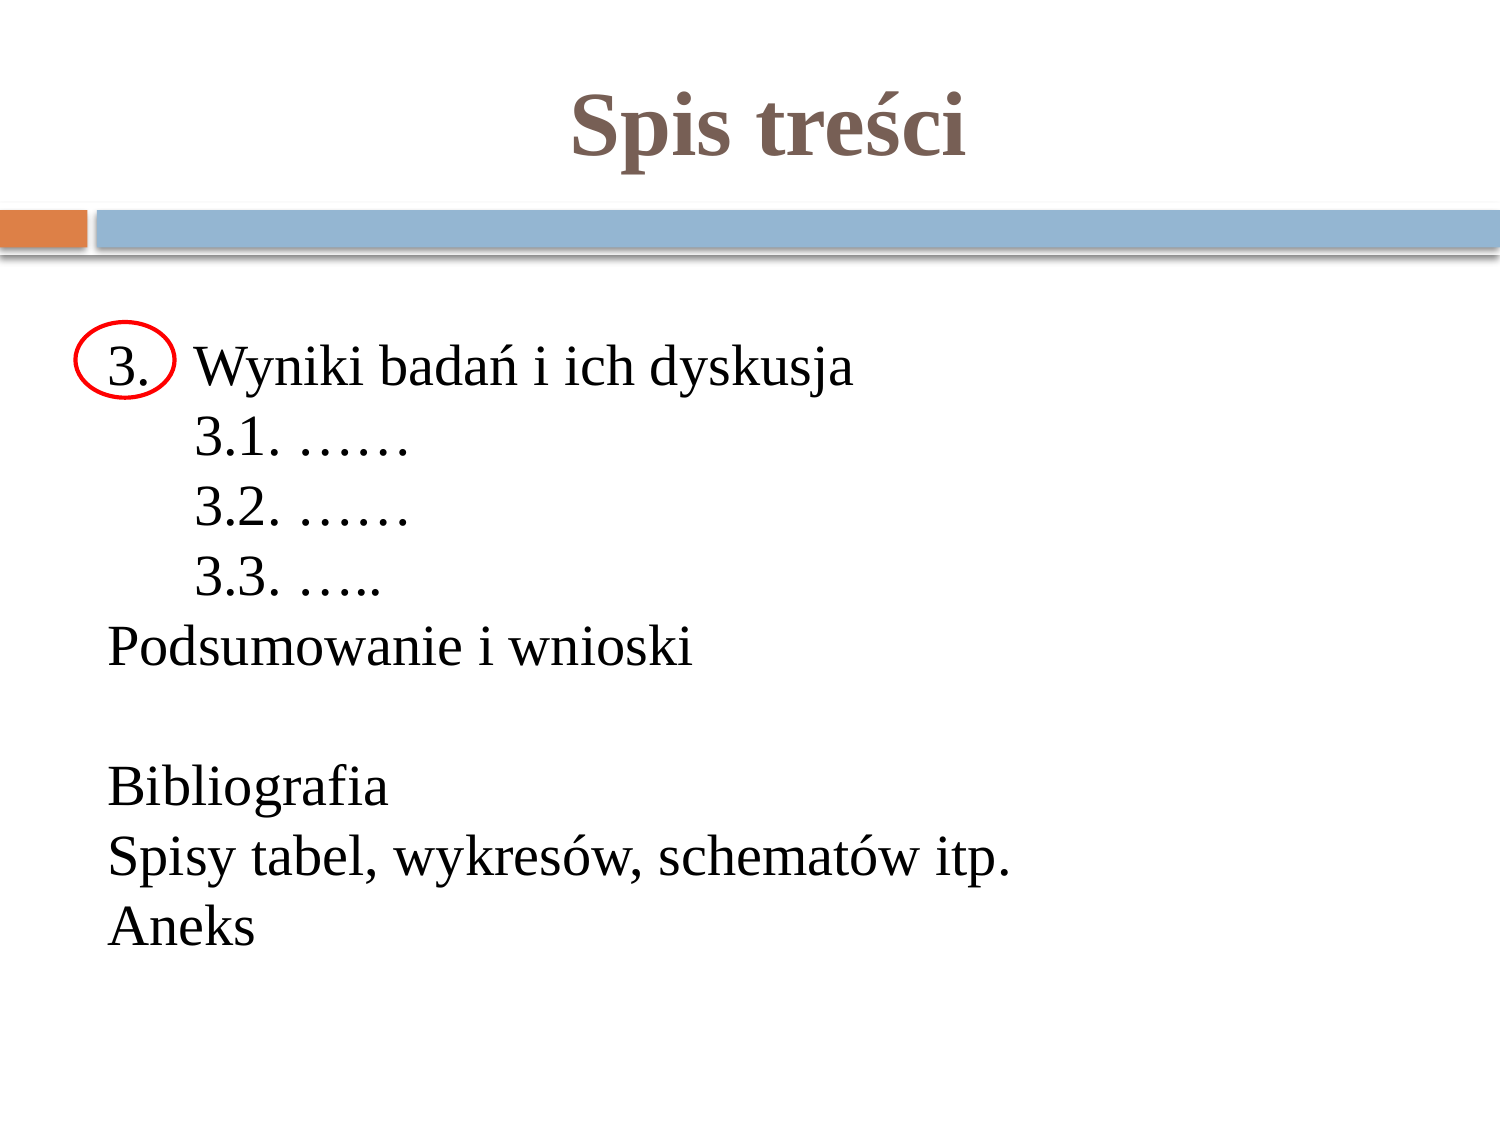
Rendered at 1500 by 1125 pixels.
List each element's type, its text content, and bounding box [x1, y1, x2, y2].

text_box 3. Wyniki badań i ich dyskusja 3.1. …… 3.2. …… 3.3. ….. Podsumowanie i wnioski Bibliografia Spisy tabel, wykresów, schematów itp. Aneks [92, 320, 1416, 965]
title Spis treści [99, 37, 1438, 200]
text_box [73, 320, 177, 400]
